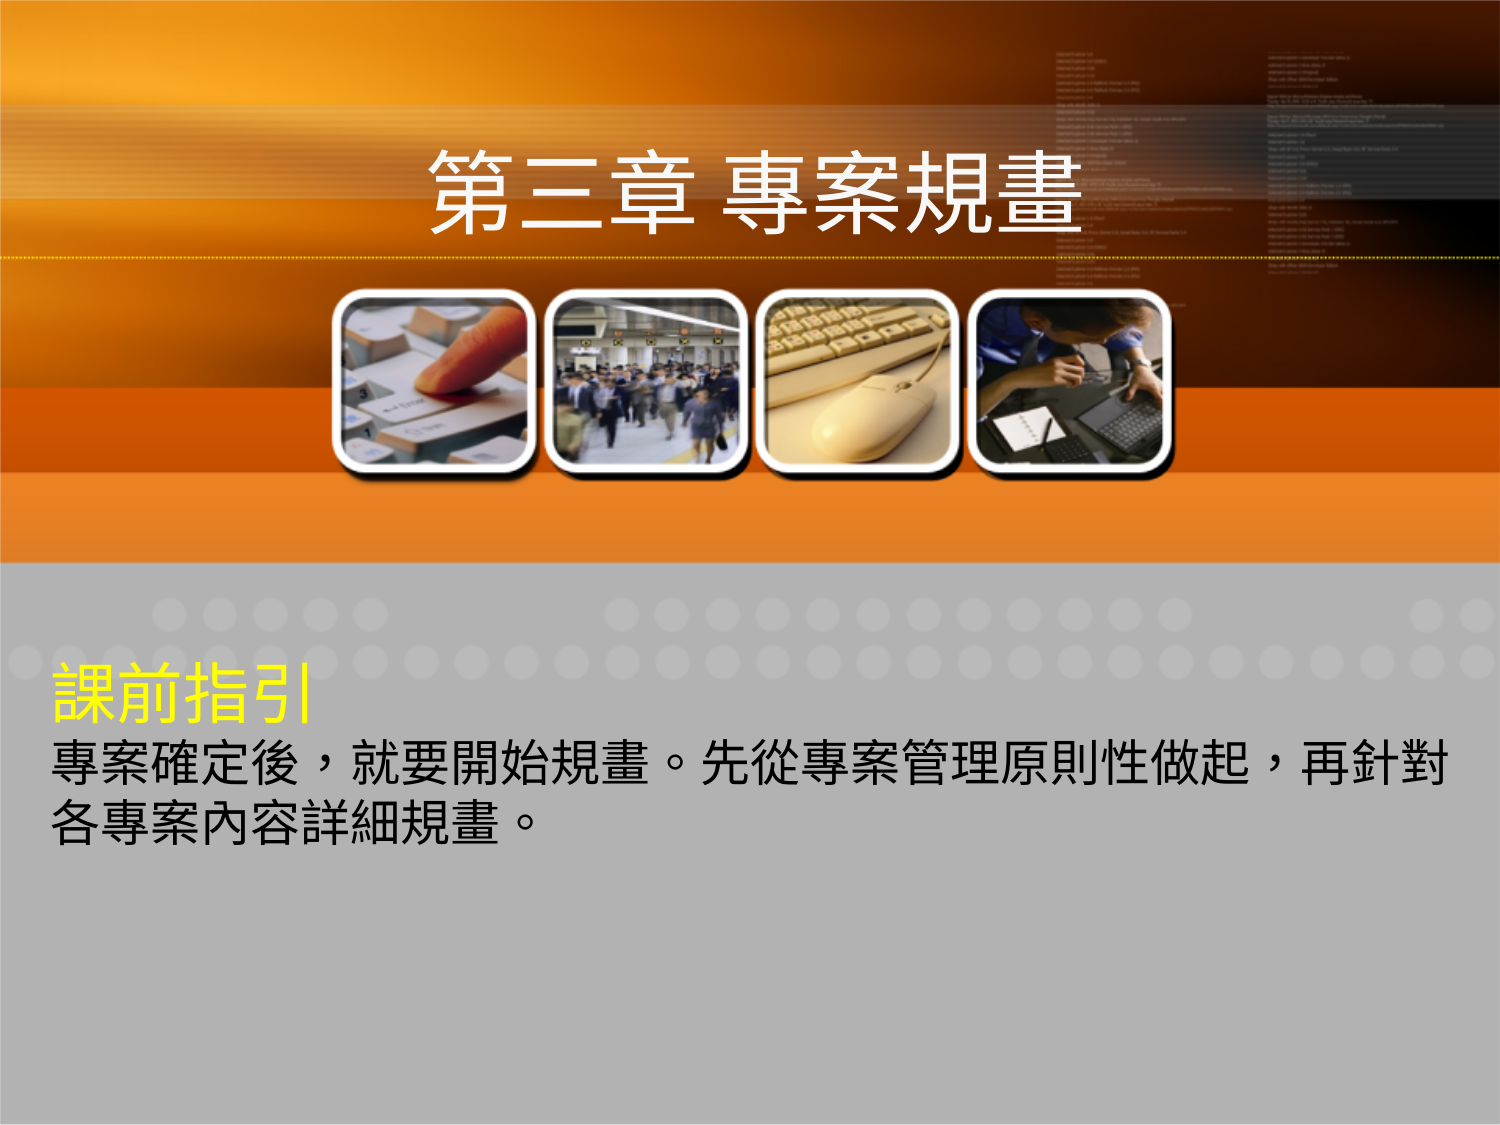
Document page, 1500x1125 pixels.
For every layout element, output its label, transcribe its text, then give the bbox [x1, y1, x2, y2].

picture [0, 0, 1500, 1125]
text_box 課前指引 專案確定後，就要開始規畫。先從專案管理原則性做起，再針對各專案內容詳細規畫。 [35, 644, 1465, 860]
text_box 第三章 專案規畫 [117, 128, 1395, 254]
